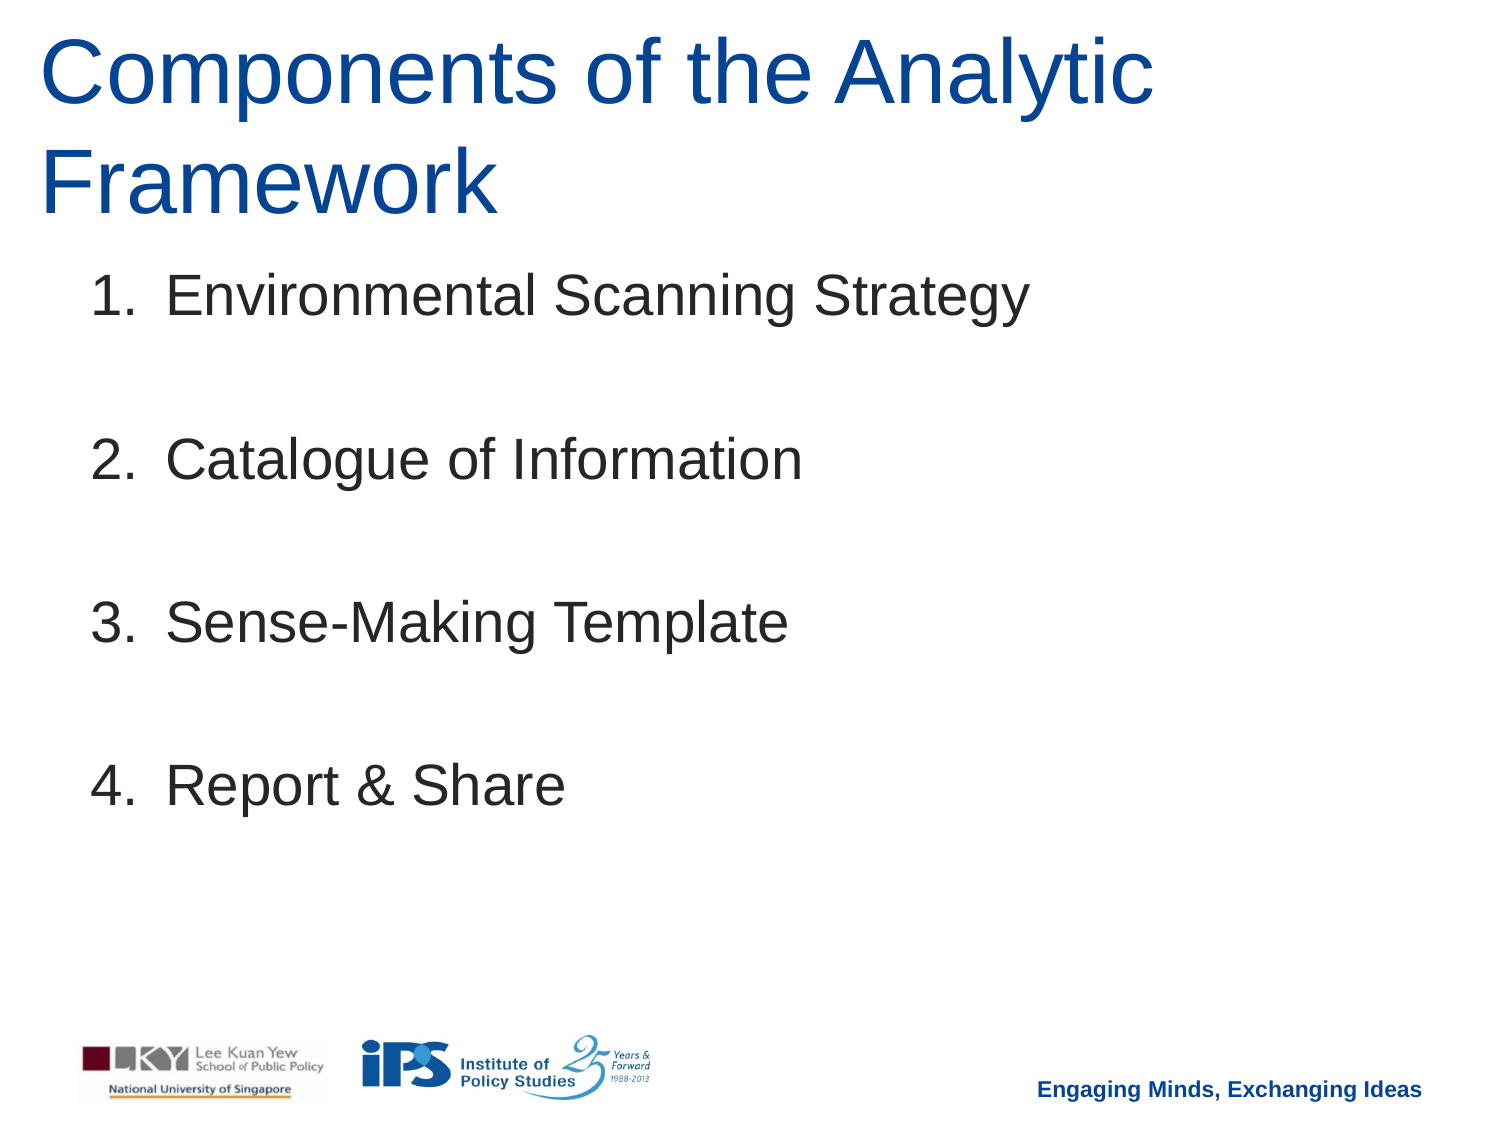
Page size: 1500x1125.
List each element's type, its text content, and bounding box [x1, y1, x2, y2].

title Components of the Analytic Framework [24, 30, 1463, 213]
picture [75, 1020, 356, 1125]
list Environmental Scanning Strategy Catalogue of Information Sense-Making Template Report & Share [75, 249, 1425, 955]
picture [362, 1035, 650, 1100]
